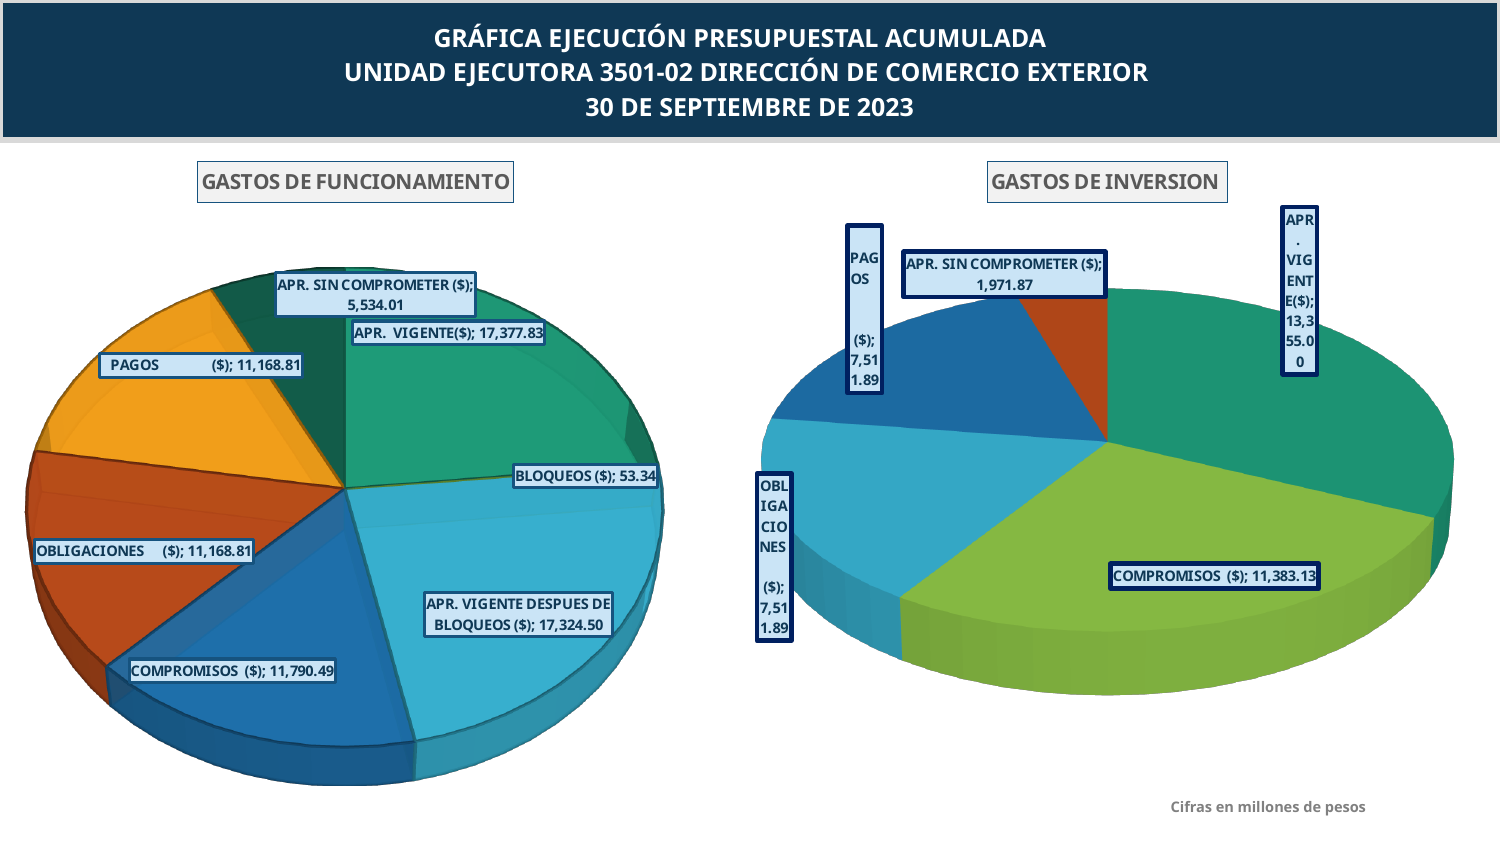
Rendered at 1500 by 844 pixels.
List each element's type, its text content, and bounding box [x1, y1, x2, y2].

list GRÁFICA EJECUCIÓN PRESUPUESTAL ACUMULADA UNIDAD EJECUTORA 3501-02 DIRECCIÓN DE COMERCIO EXTERIOR 30 DE SEPTIEMBRE DE 2023 [0, 0, 1500, 140]
chart [0, 139, 712, 844]
chart [722, 139, 1493, 844]
